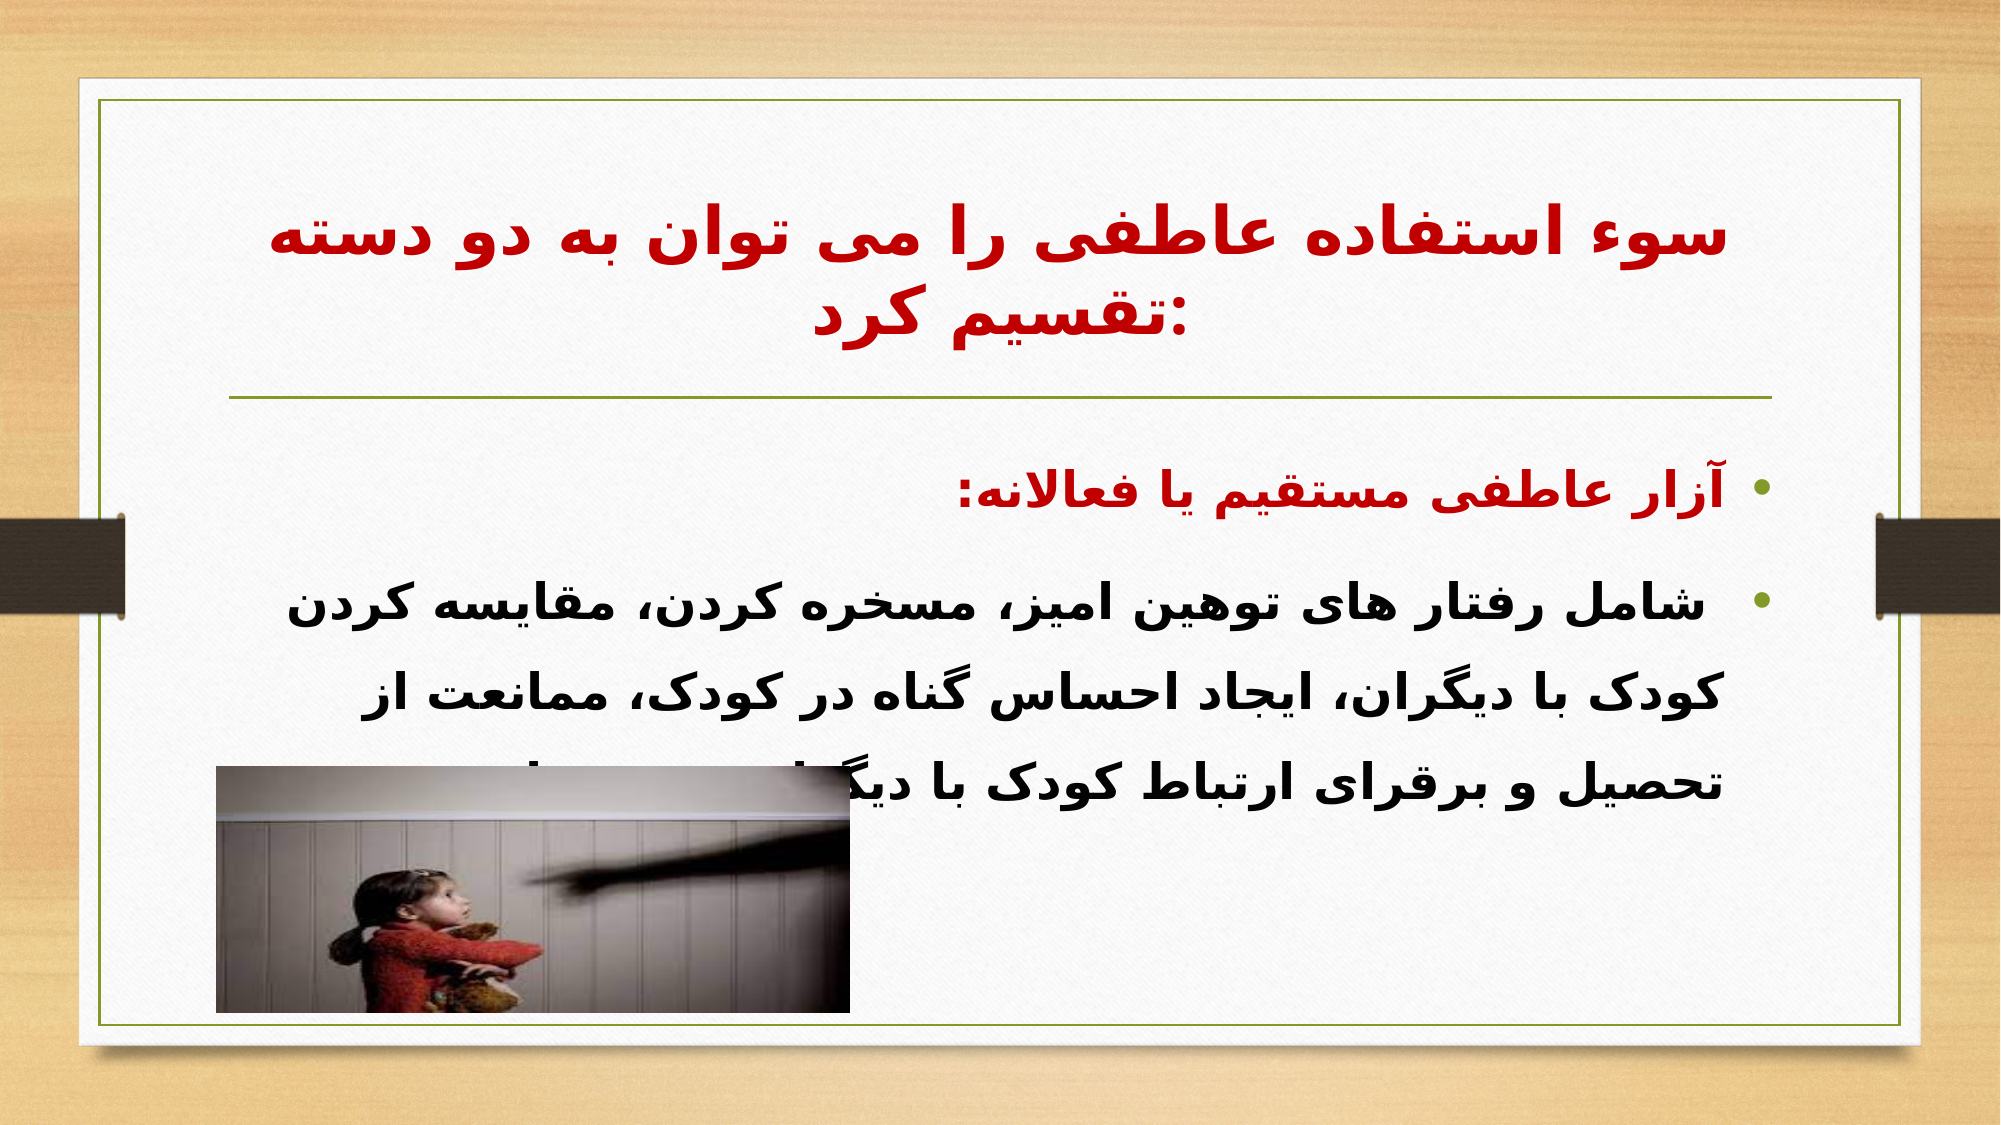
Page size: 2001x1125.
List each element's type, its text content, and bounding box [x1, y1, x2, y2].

picture [0, 0, 2001, 1125]
title سوء استفاده عاطفی را می توان به دو دسته تقسیم کرد: [212, 161, 1788, 375]
list آزار عاطفی مستقیم یا فعالانه: شامل رفتار های توهین امیز، مسخره کردن، مقایسه کردن کودک با دیگران، ایجاد احساس گناه در کودک، ممانعت از تحصیل و برقرای ارتباط کودک با دیگران و.. می‌باشند. [212, 419, 1788, 964]
